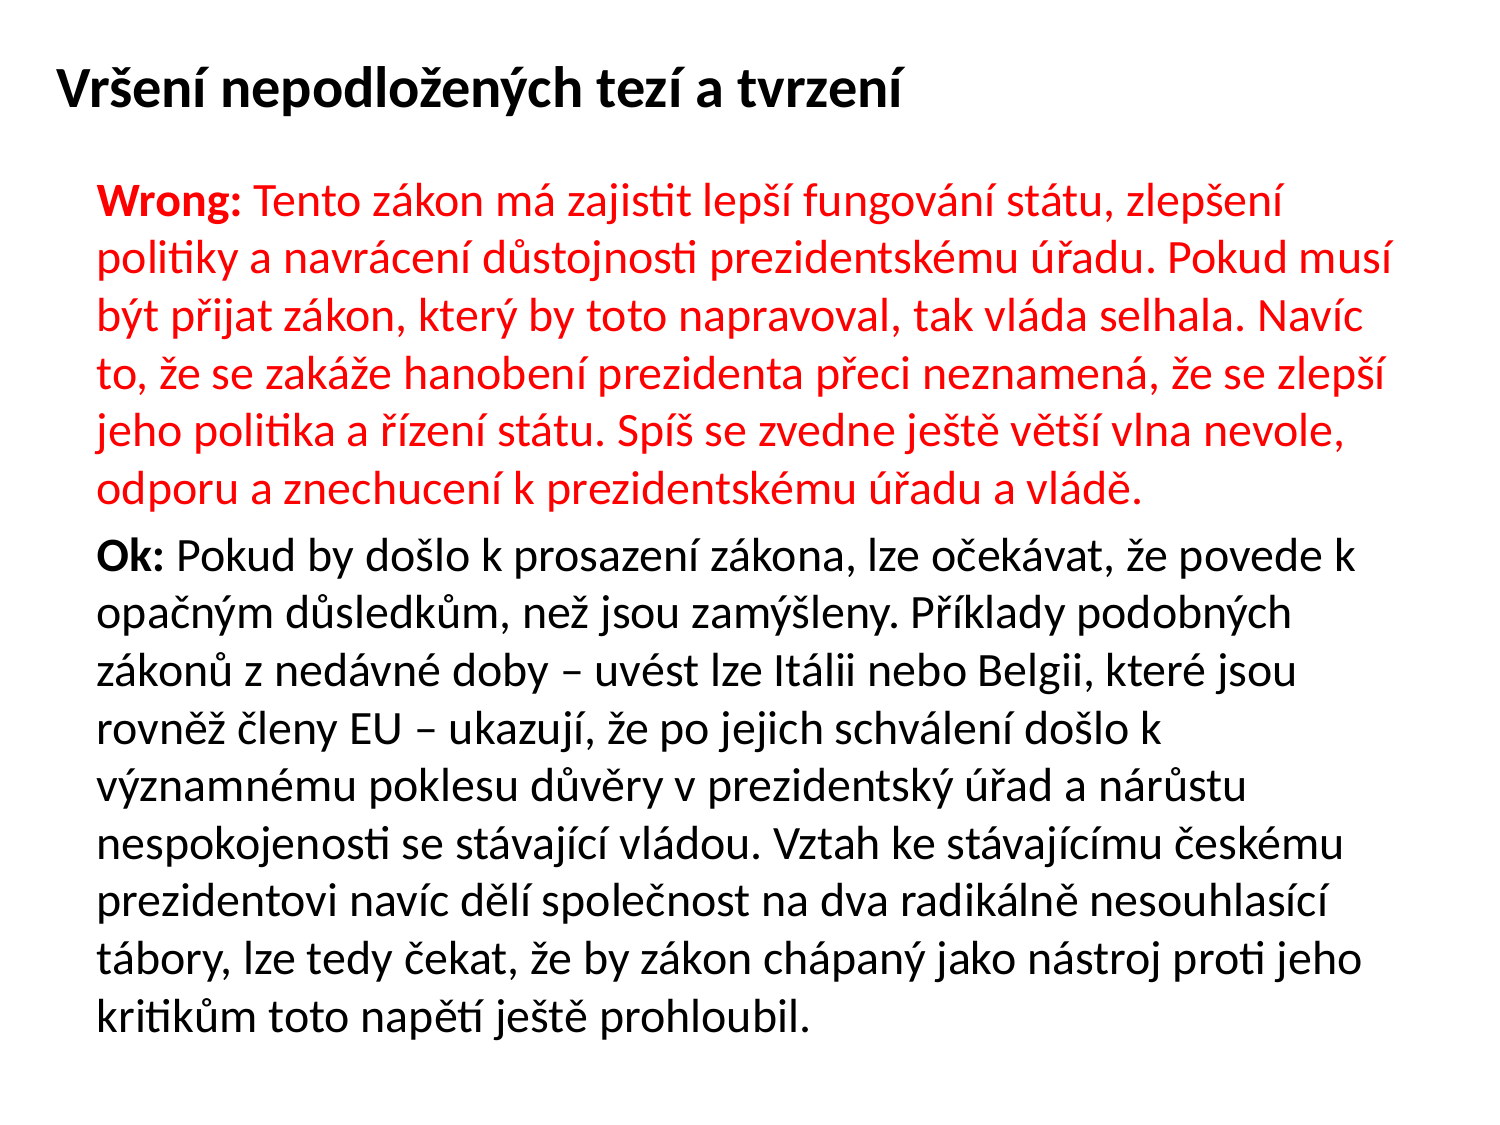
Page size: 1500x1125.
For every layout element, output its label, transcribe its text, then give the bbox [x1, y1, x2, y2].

title Vršení nepodložených tezí a tvrzení [41, 19, 1459, 149]
list Wrong: Tento zákon má zajistit lepší fungování státu, zlepšení politiky a navrácení důstojnosti prezidentskému úřadu. Pokud musí být přijat zákon, který by toto napravoval, tak vláda selhala. Navíc to, že se zakáže hanobení prezidenta přeci neznamená, že se zlepší jeho politika a řízení státu. Spíš se zvedne ještě větší vlna nevole, odporu a znechucení k prezidentskému úřadu a vládě. Ok: Pokud by došlo k prosazení zákona, lze očekávat, že povede k opačným důsledkům, než jsou zamýšleny. Příklady podobných zákonů z nedávné doby – uvést lze Itálii nebo Belgii, které jsou rovněž členy EU – ukazují, že po jejich schválení došlo k významnému poklesu důvěry v prezidentský úřad a nárůstu nespokojenosti se stávající vládou. Vztah ke stávajícímu českému prezidentovi navíc dělí společnost na dva radikálně nesouhlasící tábory, lze tedy čekat, že by zákon chápaný jako nástroj proti jeho kritikům toto napětí ještě prohloubil. [29, 160, 1427, 1071]
